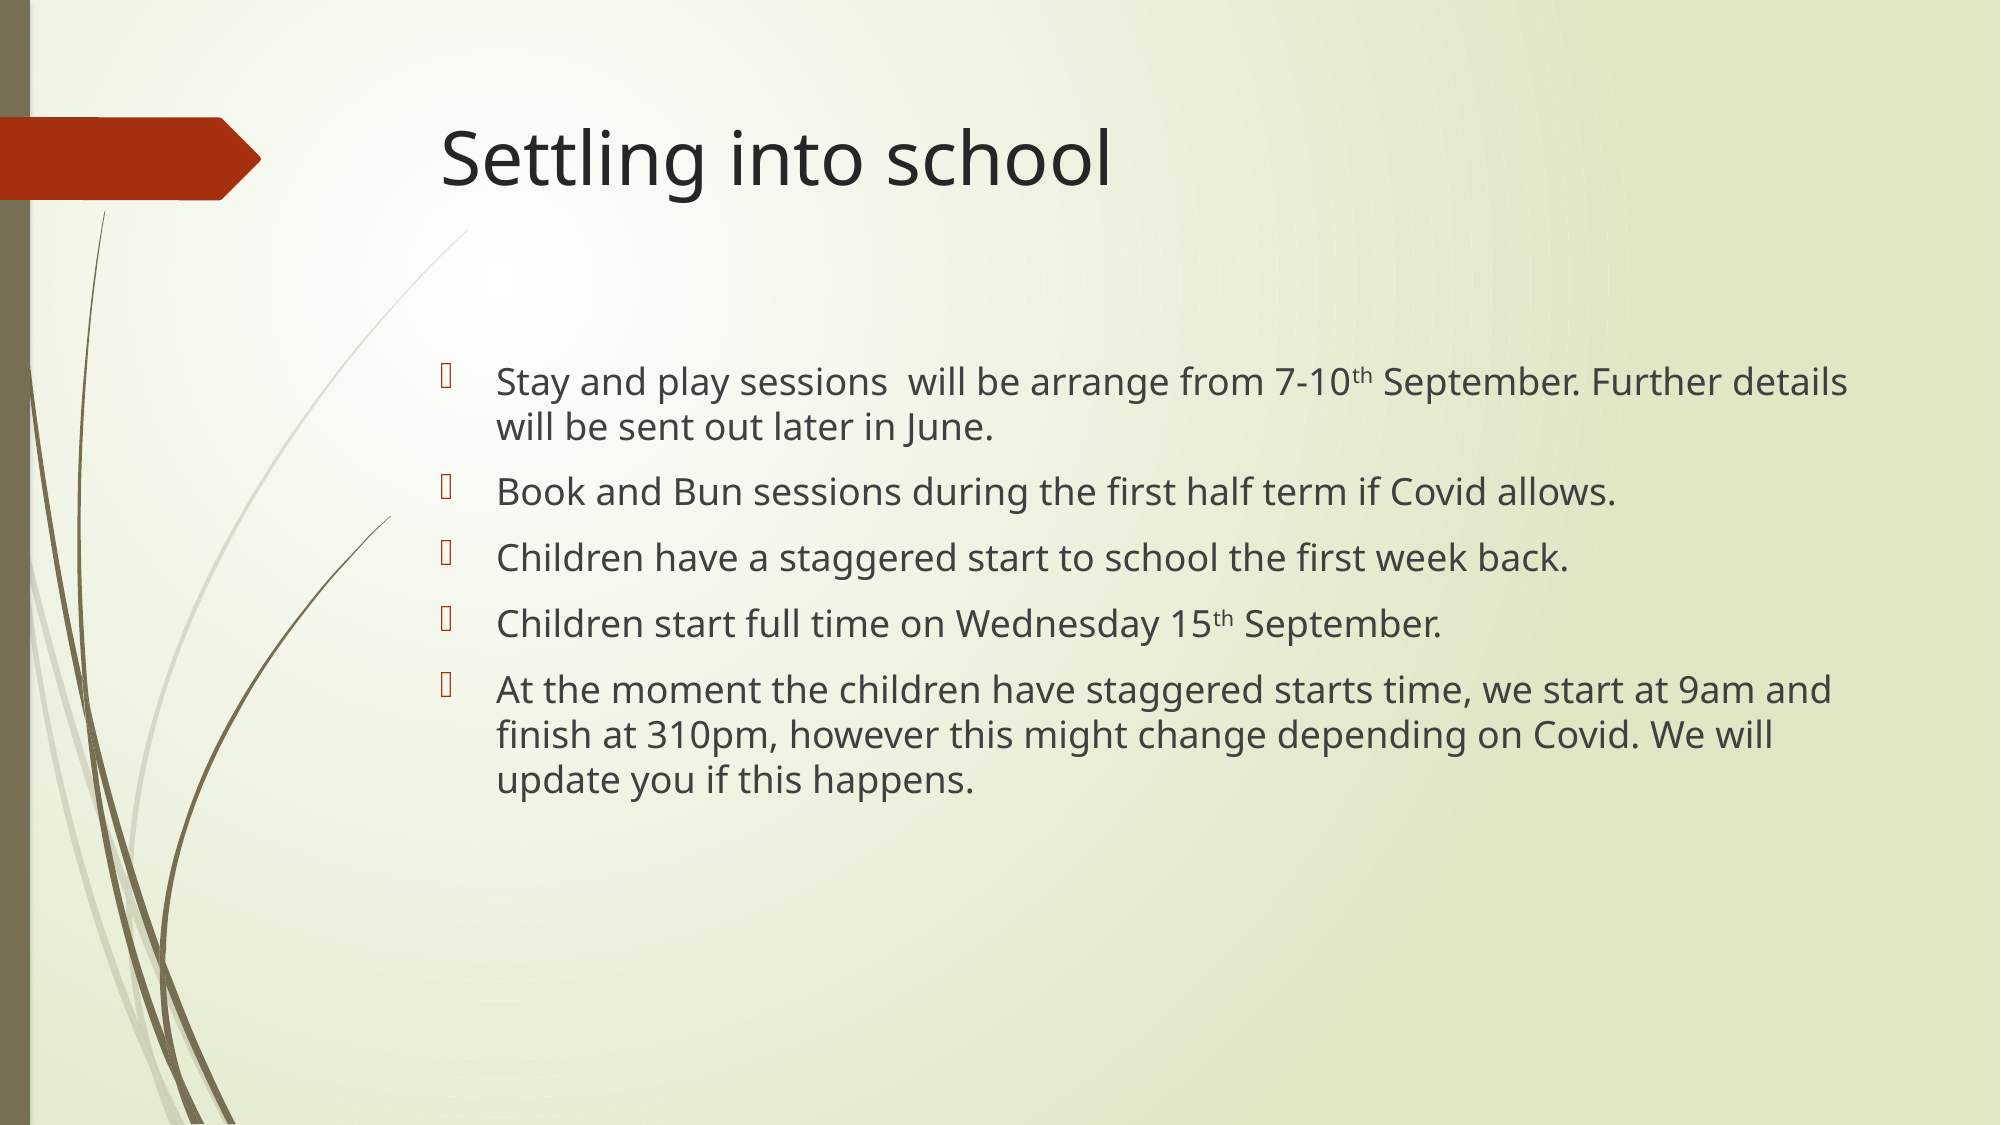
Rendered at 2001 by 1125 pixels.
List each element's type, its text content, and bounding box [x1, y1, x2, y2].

list Stay and play sessions will be arrange from 7-10th September. Further details will be sent out later in June. Book and Bun sessions during the first half term if Covid allows. Children have a staggered start to school the first week back. Children start full time on Wednesday 15th September. At the moment the children have staggered starts time, we start at 9am and finish at 310pm, however this might change depending on Covid. We will update you if this happens. [424, 350, 1888, 970]
title Settling into school [425, 102, 1888, 313]
